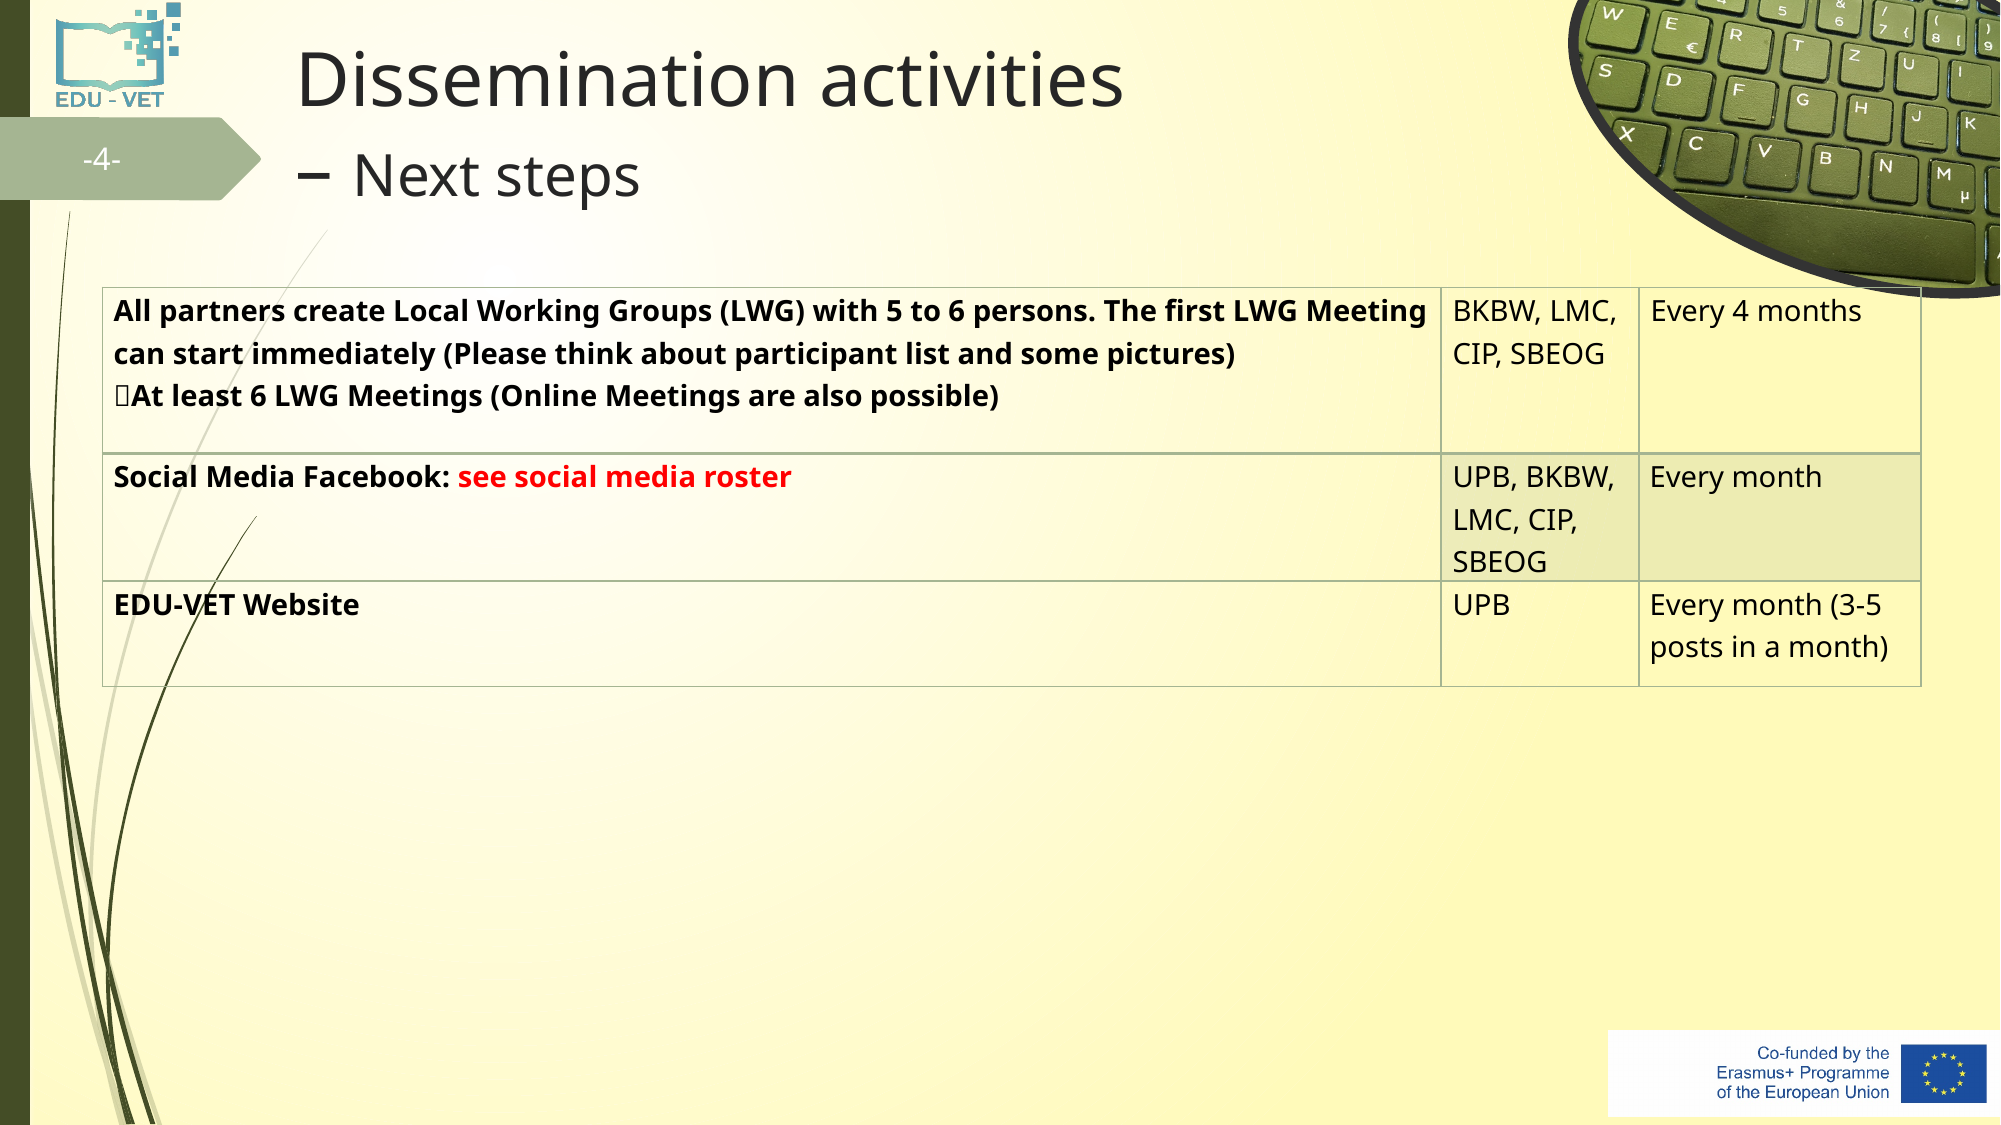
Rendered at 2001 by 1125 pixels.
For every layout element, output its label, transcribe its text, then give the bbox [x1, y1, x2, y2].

table_cell Social Media Facebook: see social media roster [103, 455, 1440, 580]
title Dissemination activities – Next steps [280, 24, 1566, 235]
picture [52, 0, 189, 123]
picture [1590, 0, 2001, 288]
table_cell Every month (3-5 posts in a month) [1640, 582, 1920, 686]
table_header All partners create Local Working Groups (LWG) with 5 to 6 persons. The first LWG Meeting can start immediately (Please think about participant list and some pictures) At least 6 LWG Meetings (Online Meetings are also possible) [103, 288, 1440, 452]
table_cell Every month [1640, 455, 1920, 580]
table_header BKBW, LMC, CIP, SBEOG [1442, 288, 1638, 452]
table_header Every 4 months [1640, 288, 1920, 452]
table_cell UPB [1442, 582, 1638, 686]
picture [1608, 1029, 2000, 1117]
table_cell EDU-VET Website [103, 582, 1440, 686]
table_cell UPB, BKBW, LMC, CIP, SBEOG [1442, 455, 1638, 580]
